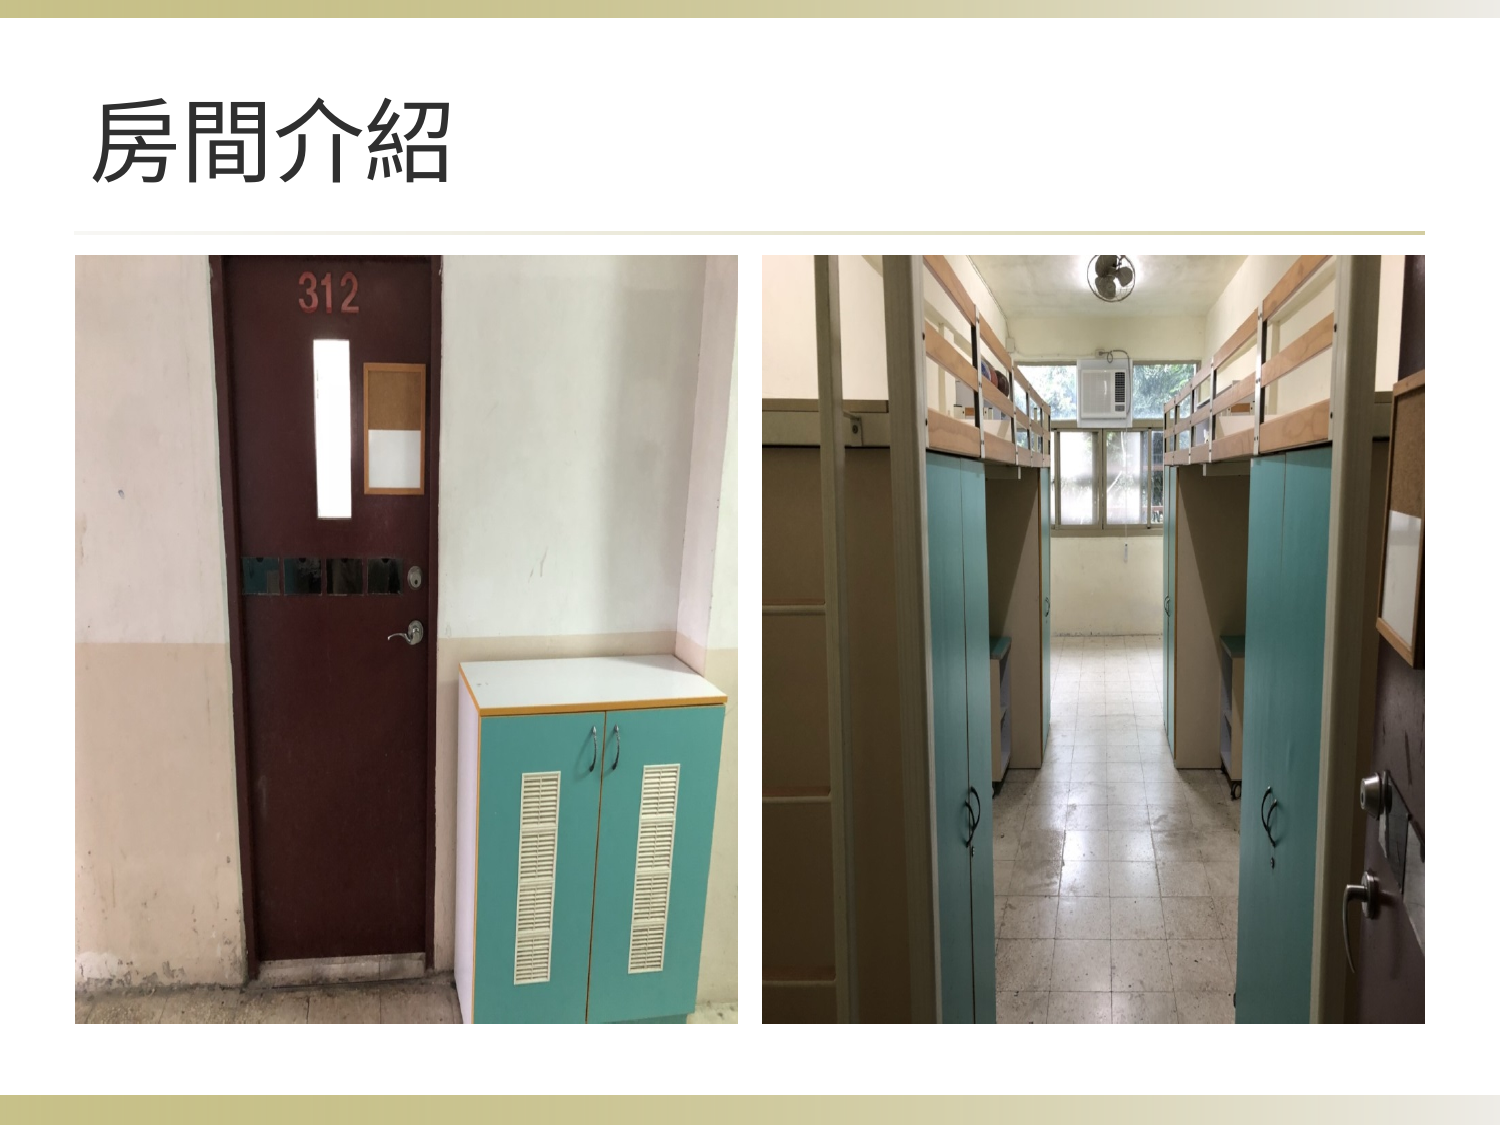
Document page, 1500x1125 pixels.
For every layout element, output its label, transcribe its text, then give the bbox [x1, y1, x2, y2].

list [762, 254, 1426, 1024]
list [74, 254, 738, 1024]
title 房間介紹 [75, 45, 1425, 233]
